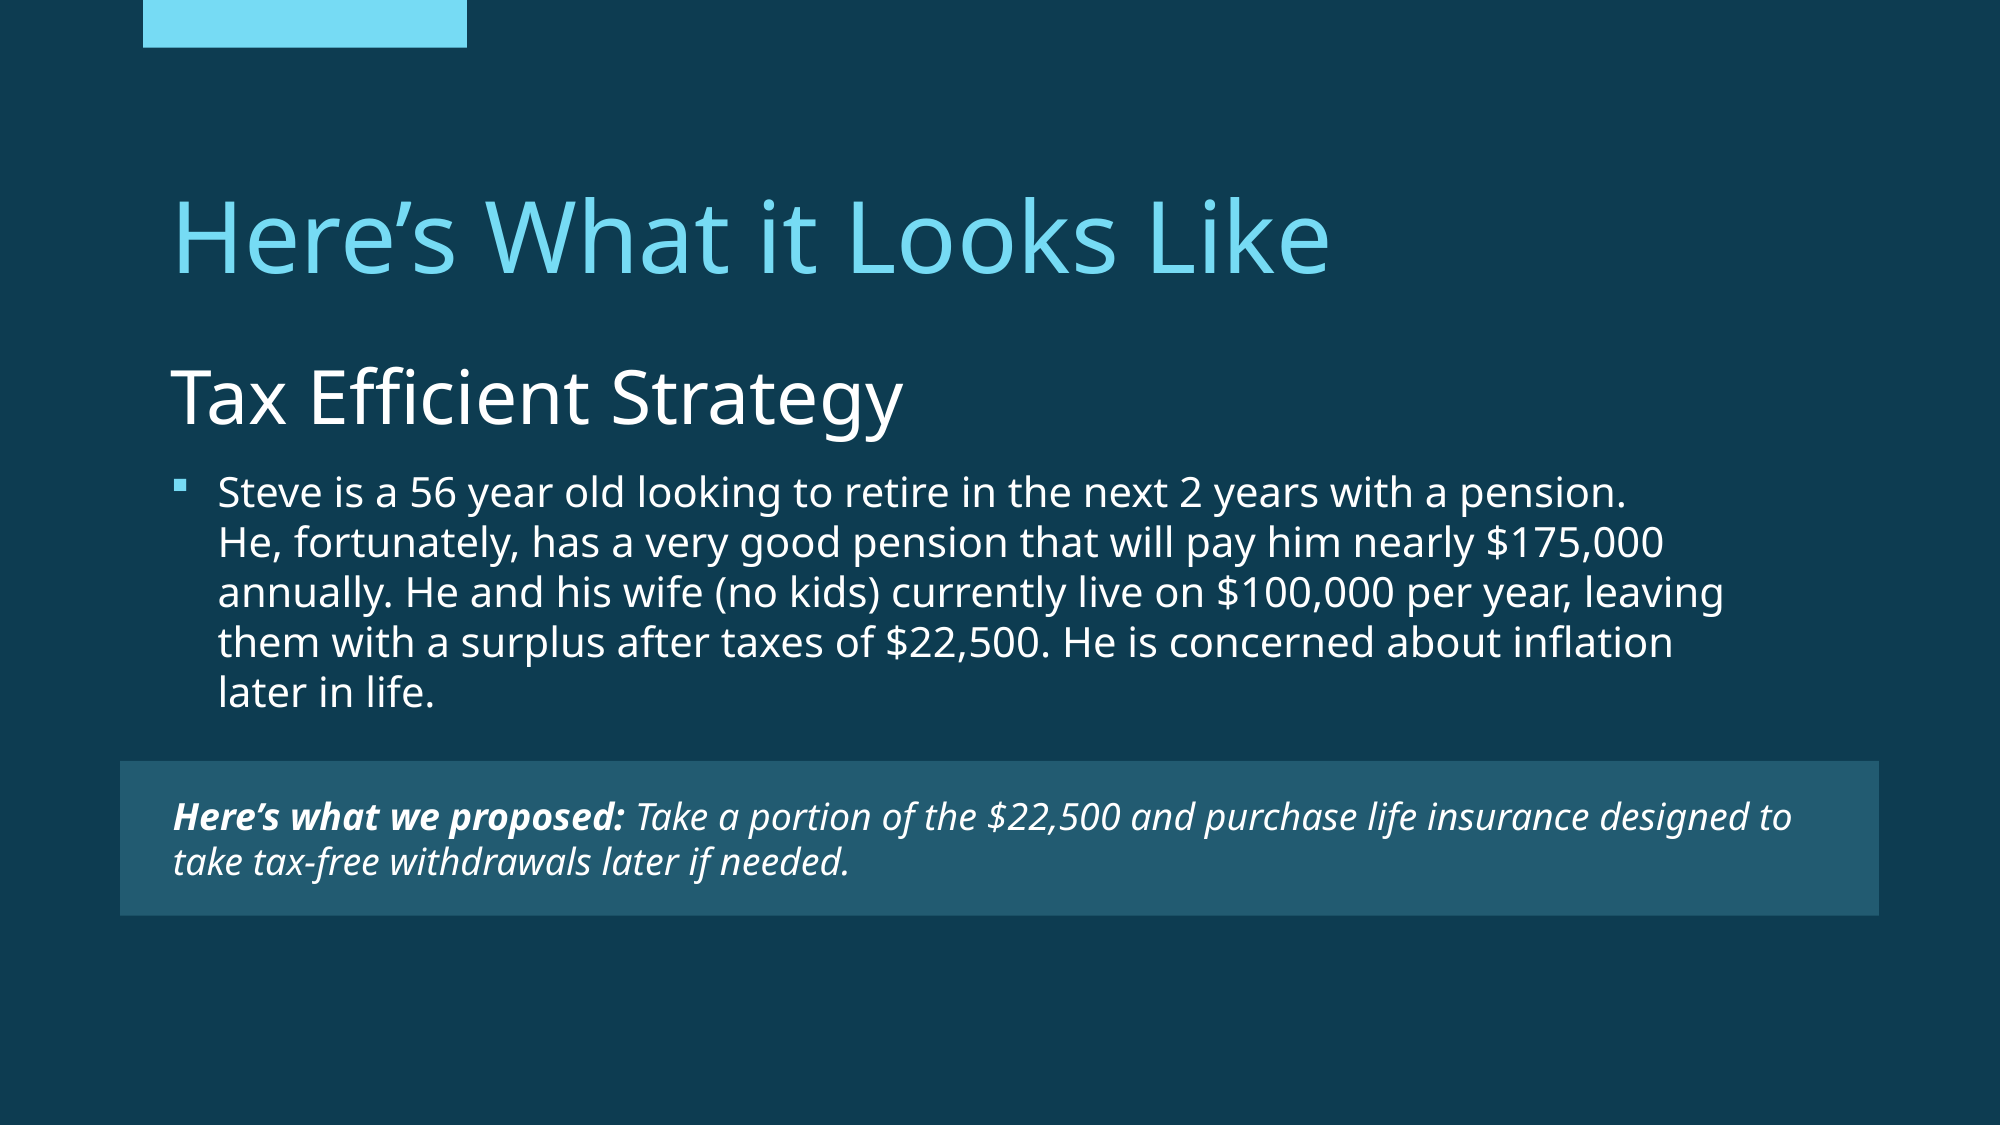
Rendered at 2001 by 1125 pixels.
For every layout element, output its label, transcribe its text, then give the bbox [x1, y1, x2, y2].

title Here’s What it Looks Like [155, 166, 1556, 315]
text_box Here’s what we proposed: Take a portion of the $22,500 and purchase life insurance designed to take tax-free withdrawals later if needed. [120, 760, 1879, 916]
list Steve is a 56 year old looking to retire in the next 2 years with a pension. He, fortunately, has a very good pension that will pay him nearly $175,000 annually. He and his wife (no kids) currently live on $100,000 per year, leaving them with a surplus after taxes of $22,500. He is concerned about inflation later in life. [155, 457, 1767, 660]
text_box Tax Efficient Strategy [155, 341, 1556, 490]
